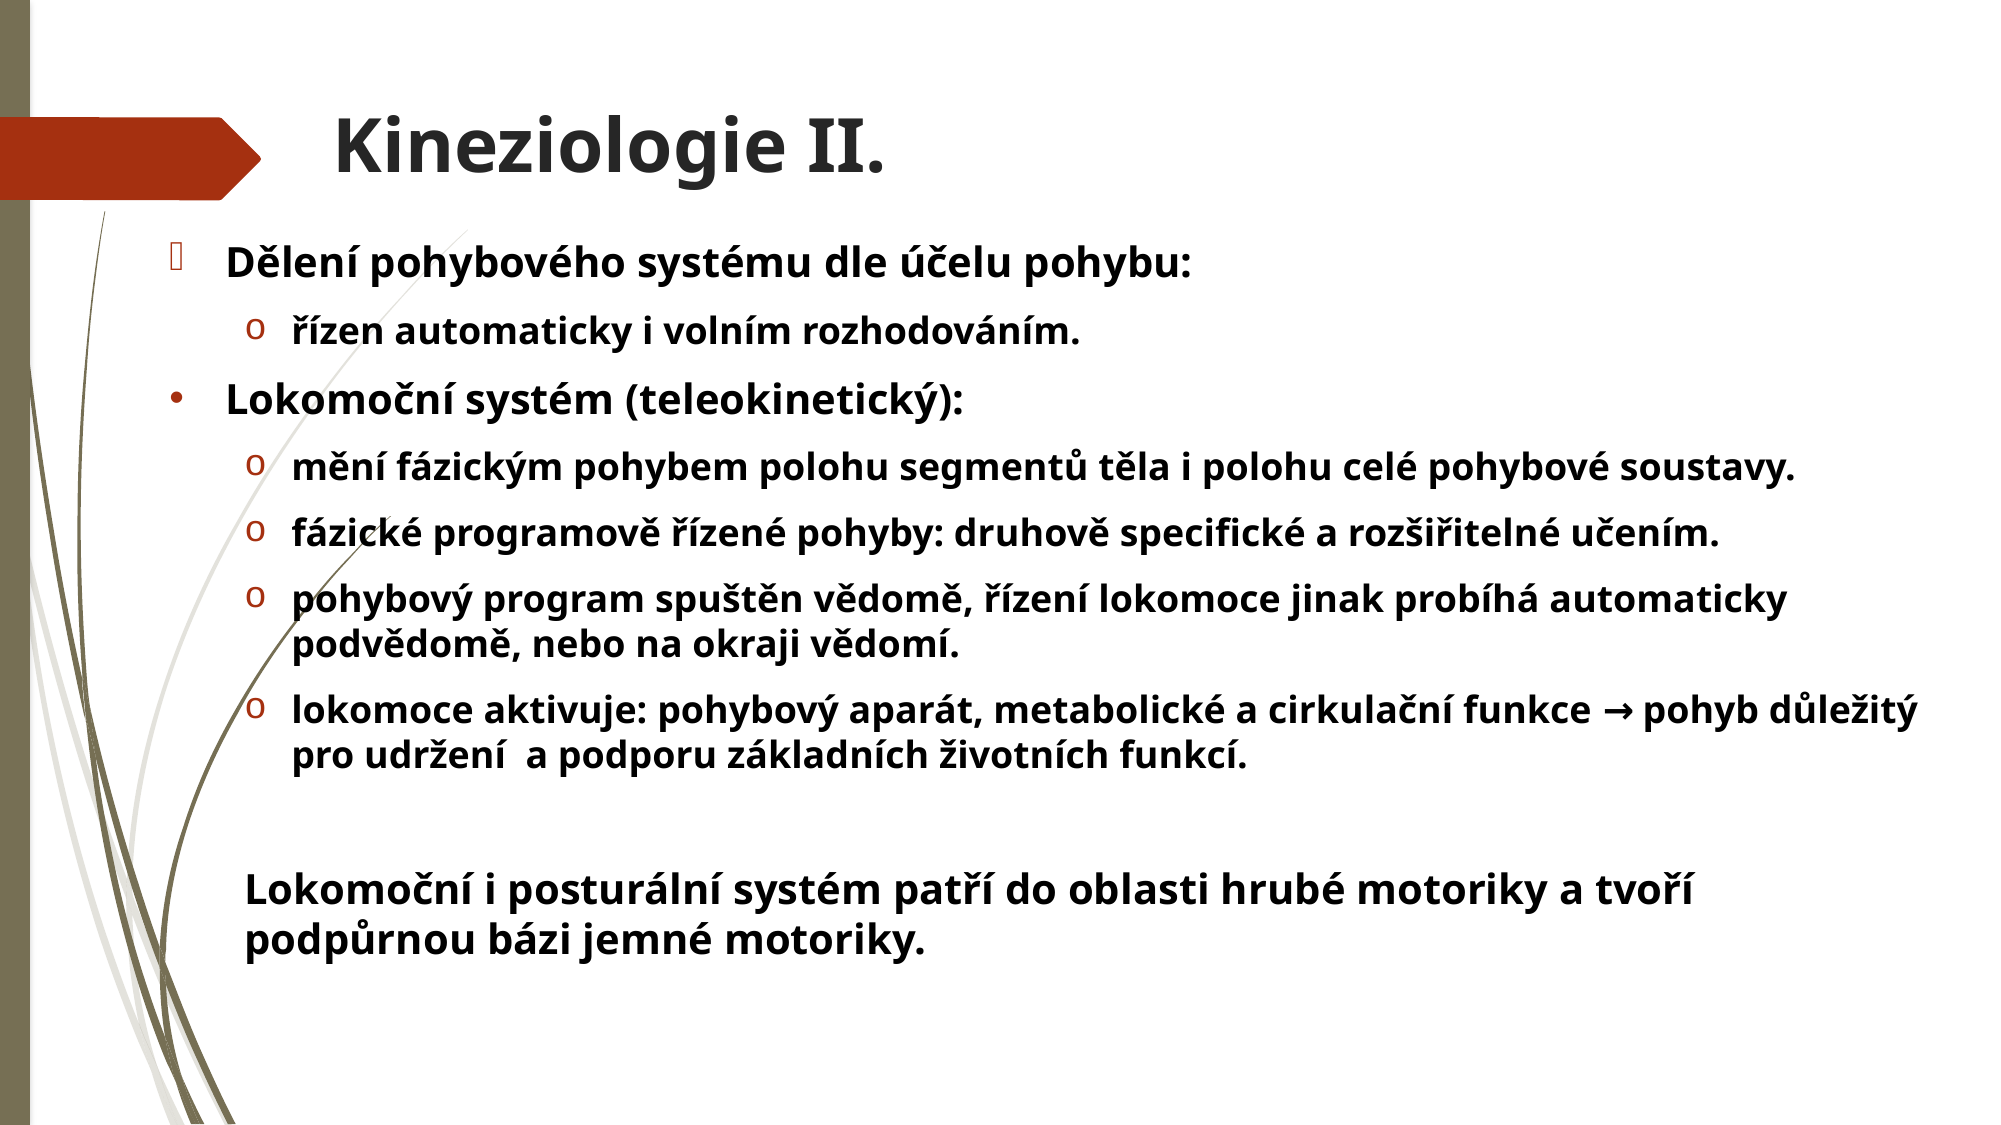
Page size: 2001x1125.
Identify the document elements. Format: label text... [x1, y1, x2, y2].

title Kineziologie II. [317, 89, 1780, 228]
list Dělení pohybového systému dle účelu pohybu: řízen automaticky i volním rozhodováním. Lokomoční systém (teleokinetický): mění fázickým pohybem polohu segmentů těla i polohu celé pohybové soustavy. fázické programově řízené pohyby: druhově specifické a rozšiřitelné učením. pohybový program spuštěn vědomě, řízení lokomoce jinak probíhá automaticky podvědomě, nebo na okraji vědomí. lokomoce aktivuje: pohybový aparát, metabolické a cirkulační funkce → pohyb důležitý pro udržení a podporu základních životních funkcí. Lokomoční i posturální systém patří do oblasti hrubé motoriky a tvoří podpůrnou bázi jemné motoriky. [154, 228, 1943, 1074]
